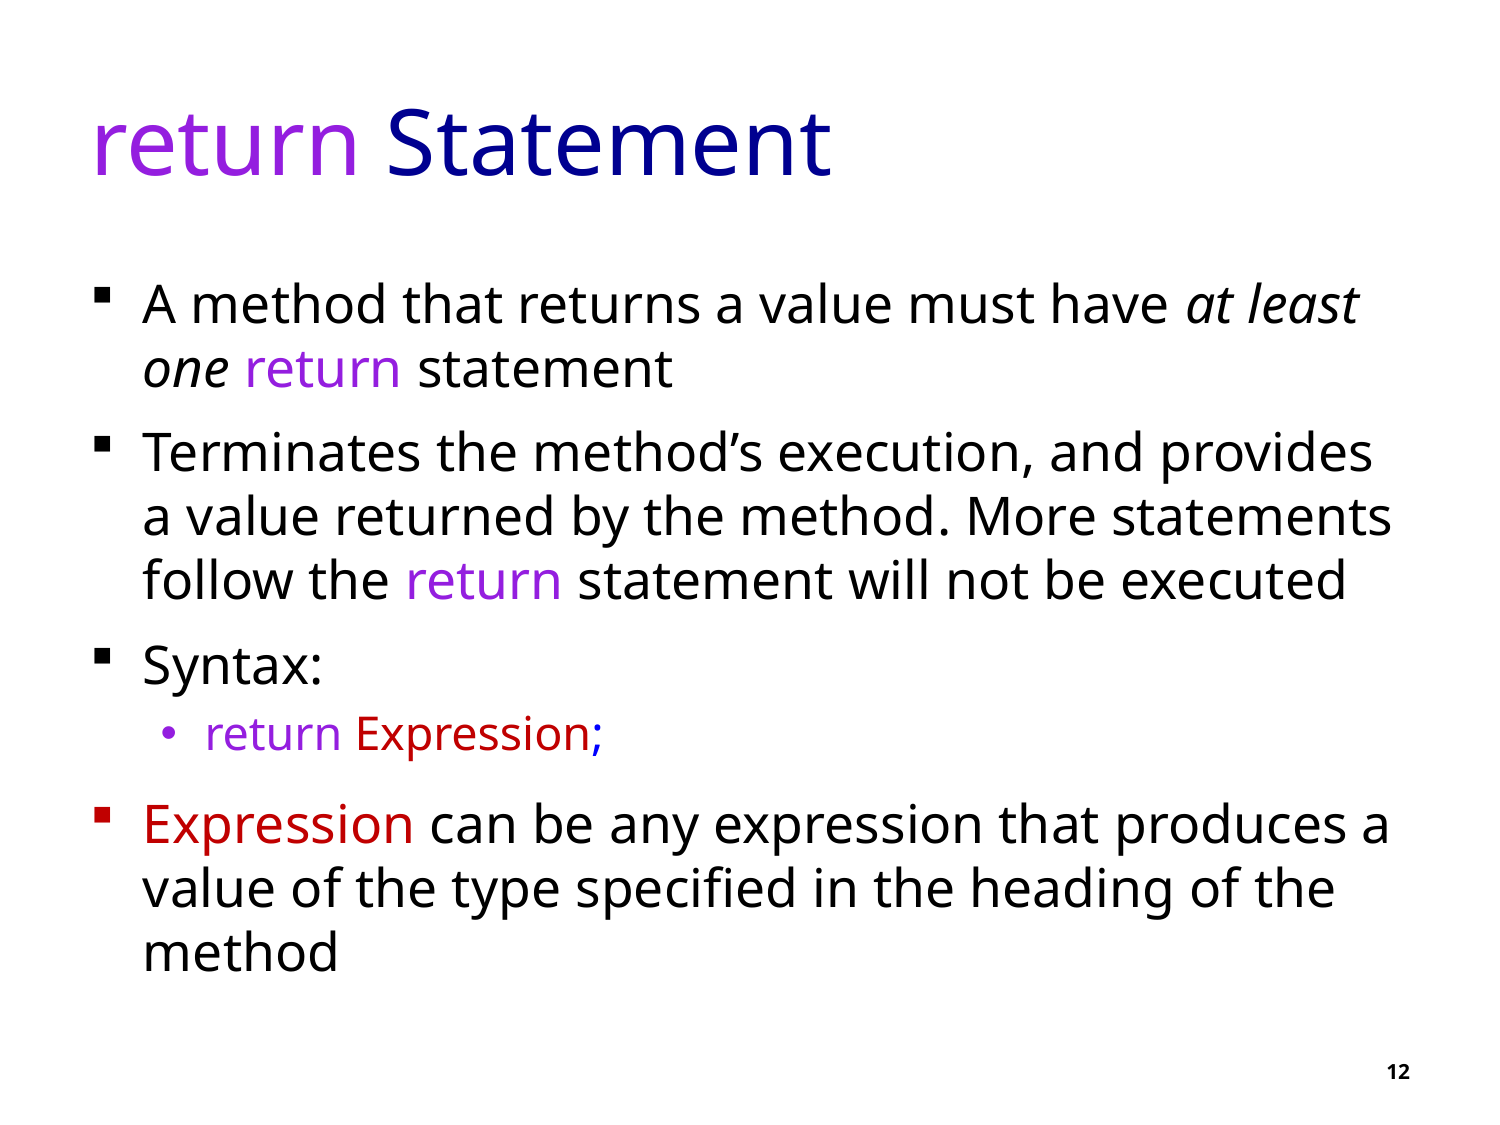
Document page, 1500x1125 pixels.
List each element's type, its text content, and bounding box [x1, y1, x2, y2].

list A method that returns a value must have at least one return statement Terminates the method’s execution, and provides a value returned by the method. More statements follow the return statement will not be executed Syntax: return Expression; Expression can be any expression that produces a value of the type specified in the heading of the method [75, 262, 1425, 1005]
title return Statement [75, 45, 1425, 233]
slide_number 12 [1074, 1042, 1425, 1103]
